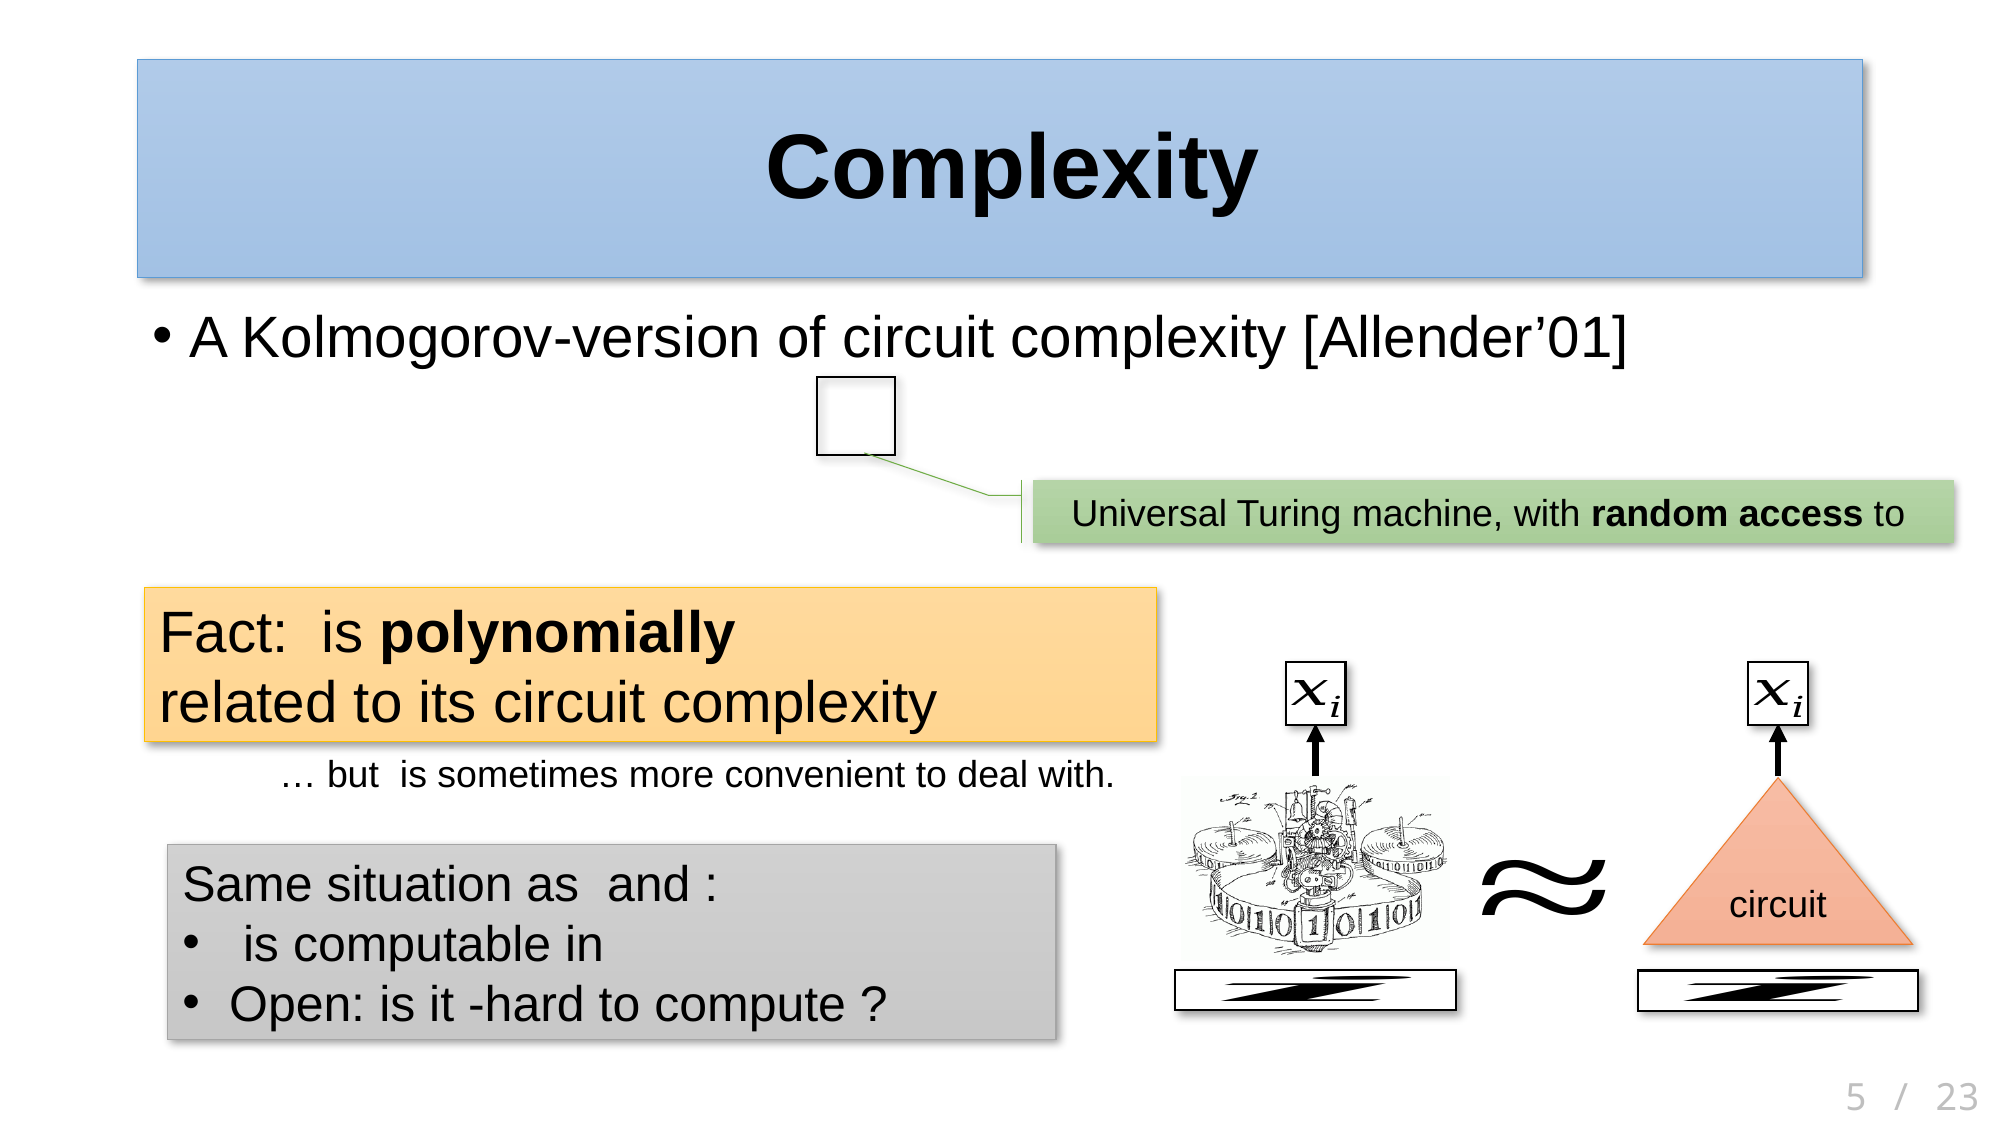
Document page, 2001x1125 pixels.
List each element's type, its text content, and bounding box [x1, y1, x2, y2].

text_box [1176, 663, 1455, 1010]
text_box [1471, 663, 1918, 1010]
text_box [816, 376, 1954, 544]
text_box 5 / 23 [1807, 1065, 2000, 1125]
